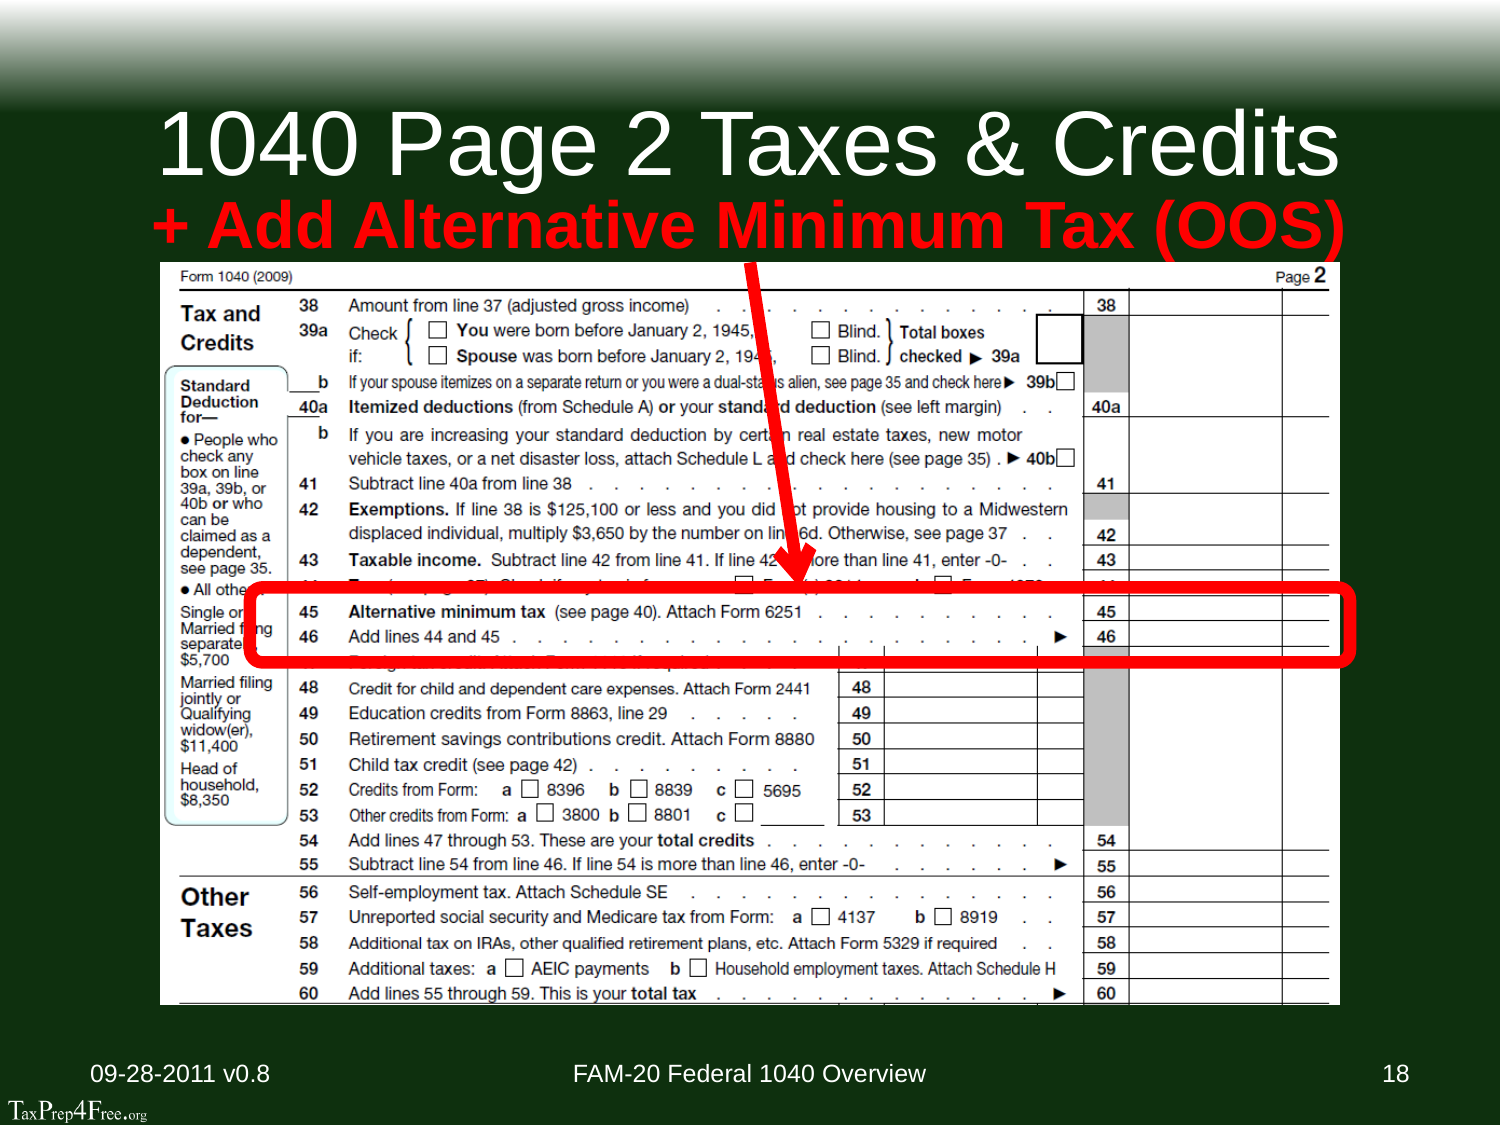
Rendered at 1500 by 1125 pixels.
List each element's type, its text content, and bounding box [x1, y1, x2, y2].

footer FAM-20 Federal 1040 Overview [512, 1042, 988, 1103]
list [160, 262, 1340, 1006]
text_box + Add Alternative Minimum Tax (OOS) [0, 174, 1500, 270]
title 1040 Page 2 Taxes & Credits [75, 45, 1425, 174]
text_box [1344, 586, 1353, 663]
slide_number 18 [1074, 1042, 1425, 1103]
picture [5, 1100, 150, 1123]
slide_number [75, 1042, 425, 1103]
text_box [749, 262, 801, 588]
